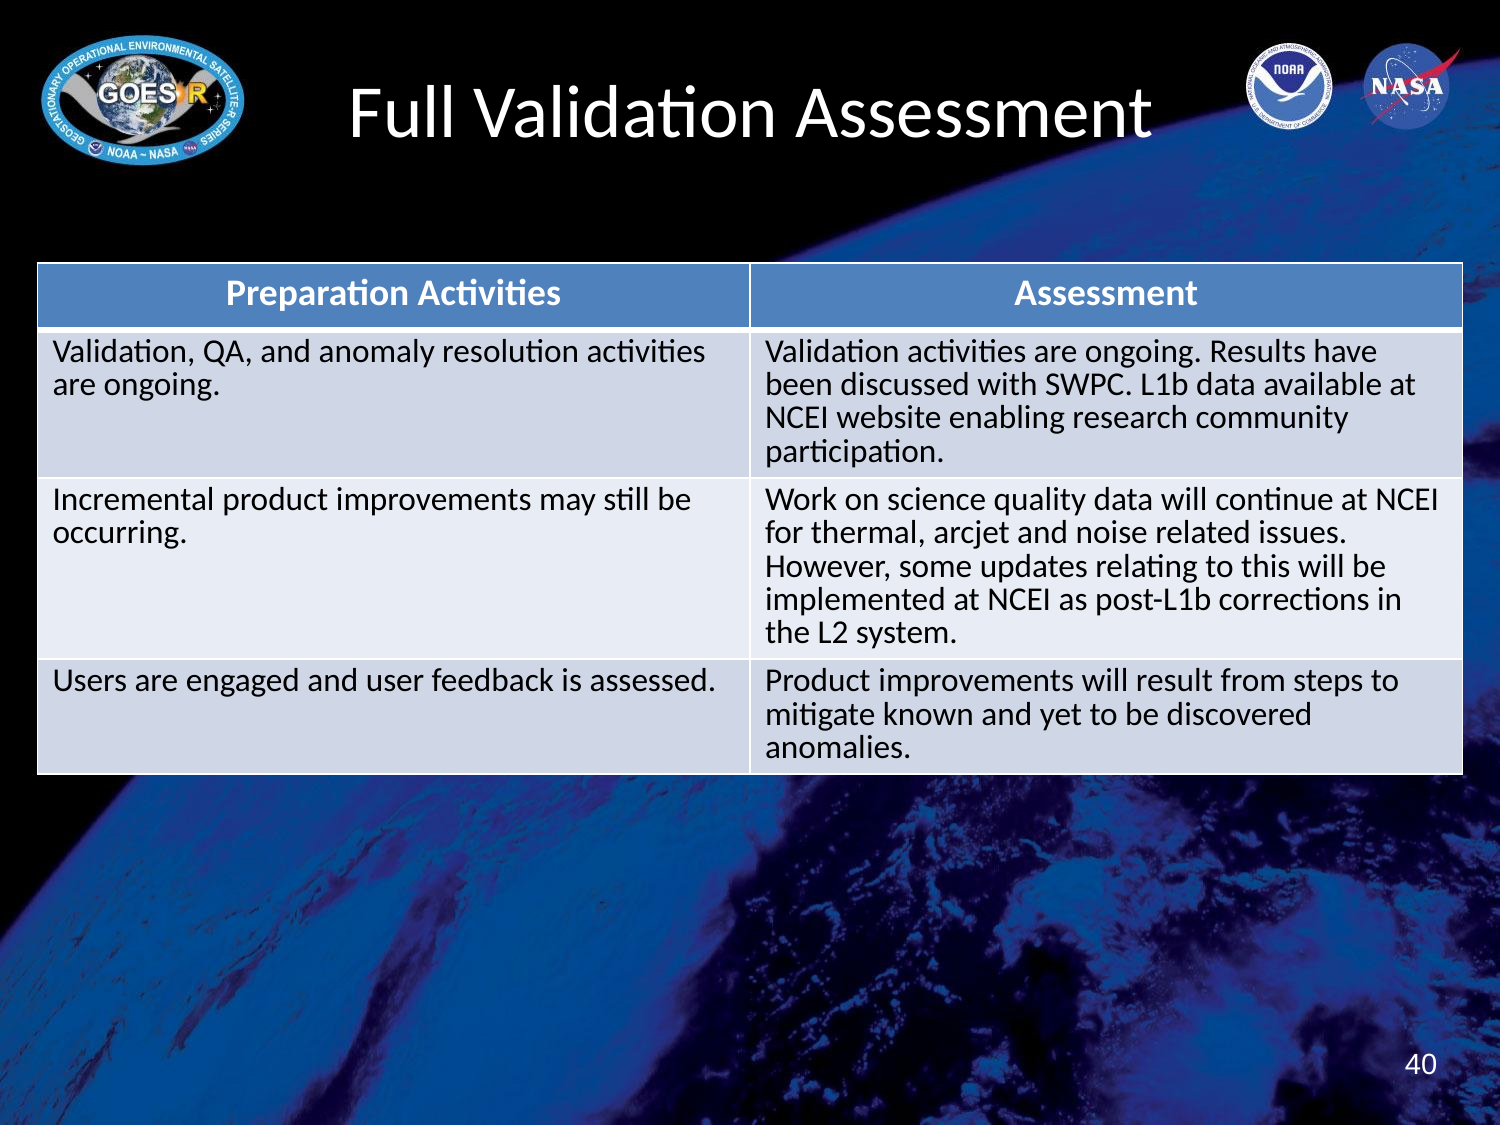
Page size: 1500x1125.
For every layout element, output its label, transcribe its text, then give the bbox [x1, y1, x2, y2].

table_cell Validation activities are ongoing. Results have been discussed with SWPC. L1b data available at NCEI website enabling research community participation. [751, 333, 1462, 477]
table_cell Work on science quality data will continue at NCEI for thermal, arcjet and noise related issues. However, some updates relating to this will be implemented at NCEI as post-L1b corrections in the L2 system. [751, 479, 1462, 658]
slide_number 40 [1389, 1019, 1480, 1106]
picture [0, 0, 1500, 1125]
table_cell Product improvements will result from steps to mitigate known and yet to be discovered anomalies. [751, 660, 1462, 773]
table_header Preparation Activities [38, 264, 749, 327]
title Full Validation Assessment [262, 37, 1241, 178]
table_cell Users are engaged and user feedback is assessed. [38, 660, 749, 773]
table_cell Validation, QA, and anomaly resolution activities are ongoing. [38, 333, 749, 477]
table_cell Incremental product improvements may still be occurring. [38, 479, 749, 658]
table_header Assessment [751, 264, 1462, 327]
